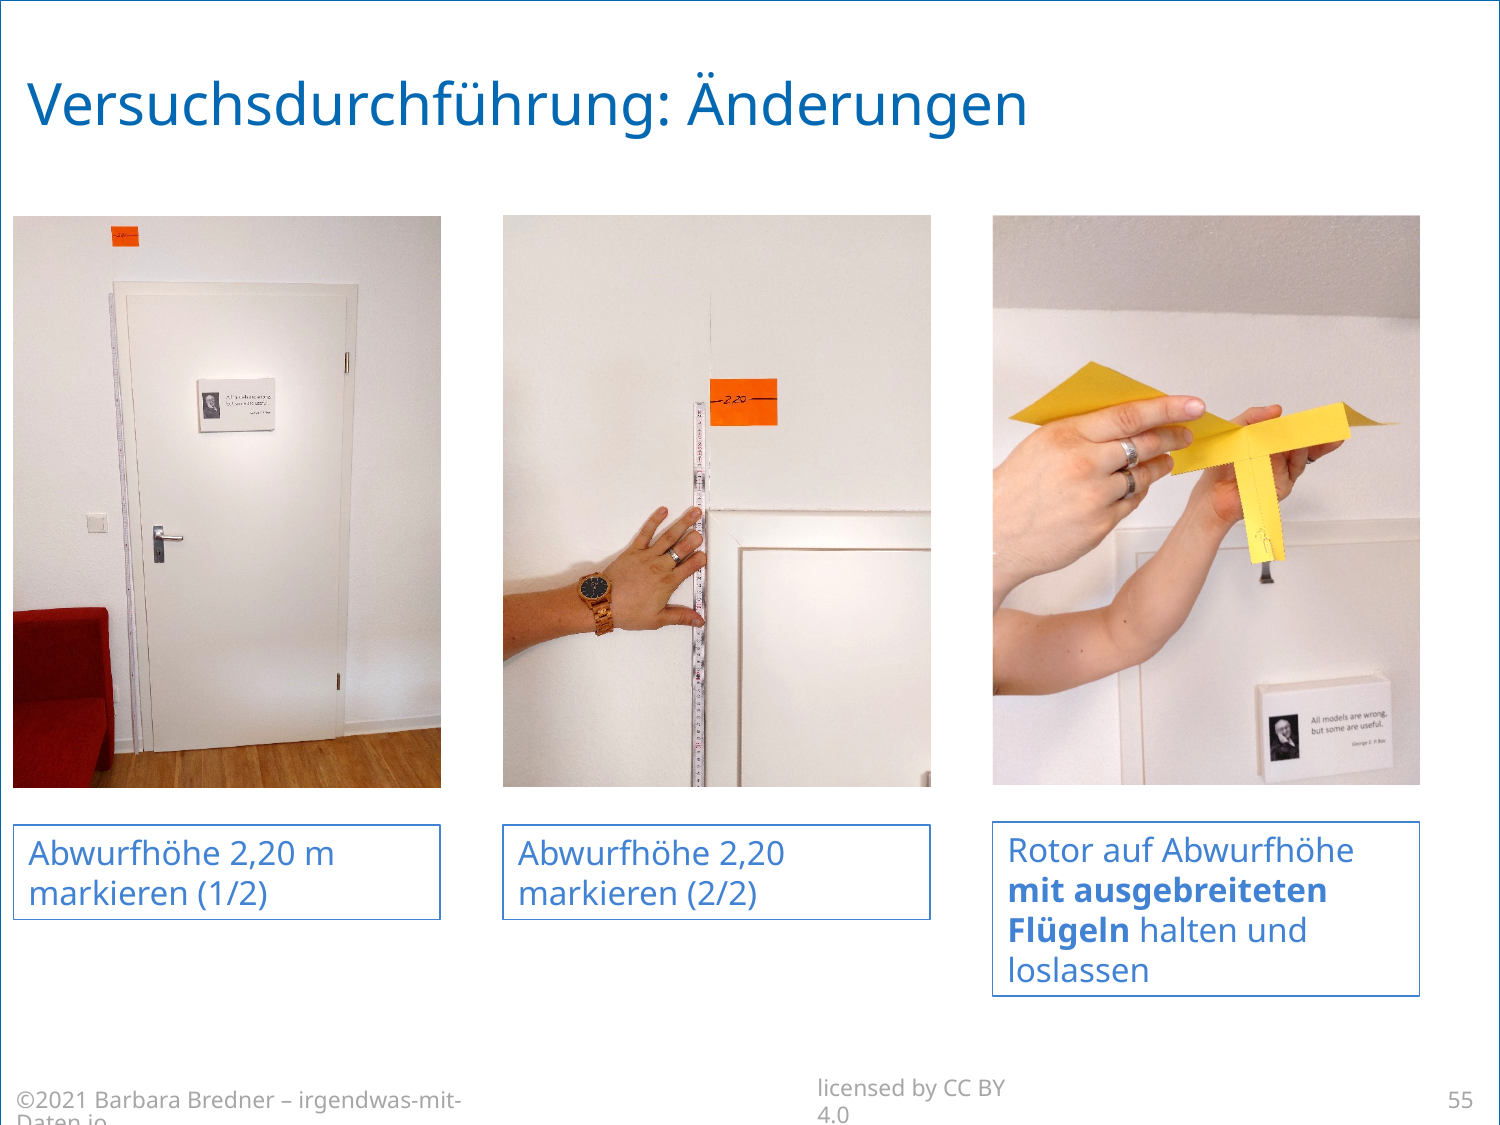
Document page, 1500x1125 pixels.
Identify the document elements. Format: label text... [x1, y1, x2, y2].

picture [502, 214, 1491, 787]
text_box Abwurfhöhe 2,20 markieren (2/2) [503, 825, 930, 920]
slide_number licensed by CC BY 4.0 [802, 1079, 1036, 1123]
footer ©2021 Barbara Bredner – irgendwas-mit-Daten.io [1, 1079, 483, 1123]
picture [13, 216, 441, 789]
text_box Abwurfhöhe 2,20 m markieren (1/2) [13, 825, 441, 920]
slide_number 55 [1417, 1079, 1489, 1123]
text_box Rotor auf Abwurfhöhe mit ausgebreiteten Flügeln halten und loslassen [992, 821, 1420, 997]
title Versuchsdurchführung: Änderungen [12, 13, 1489, 191]
